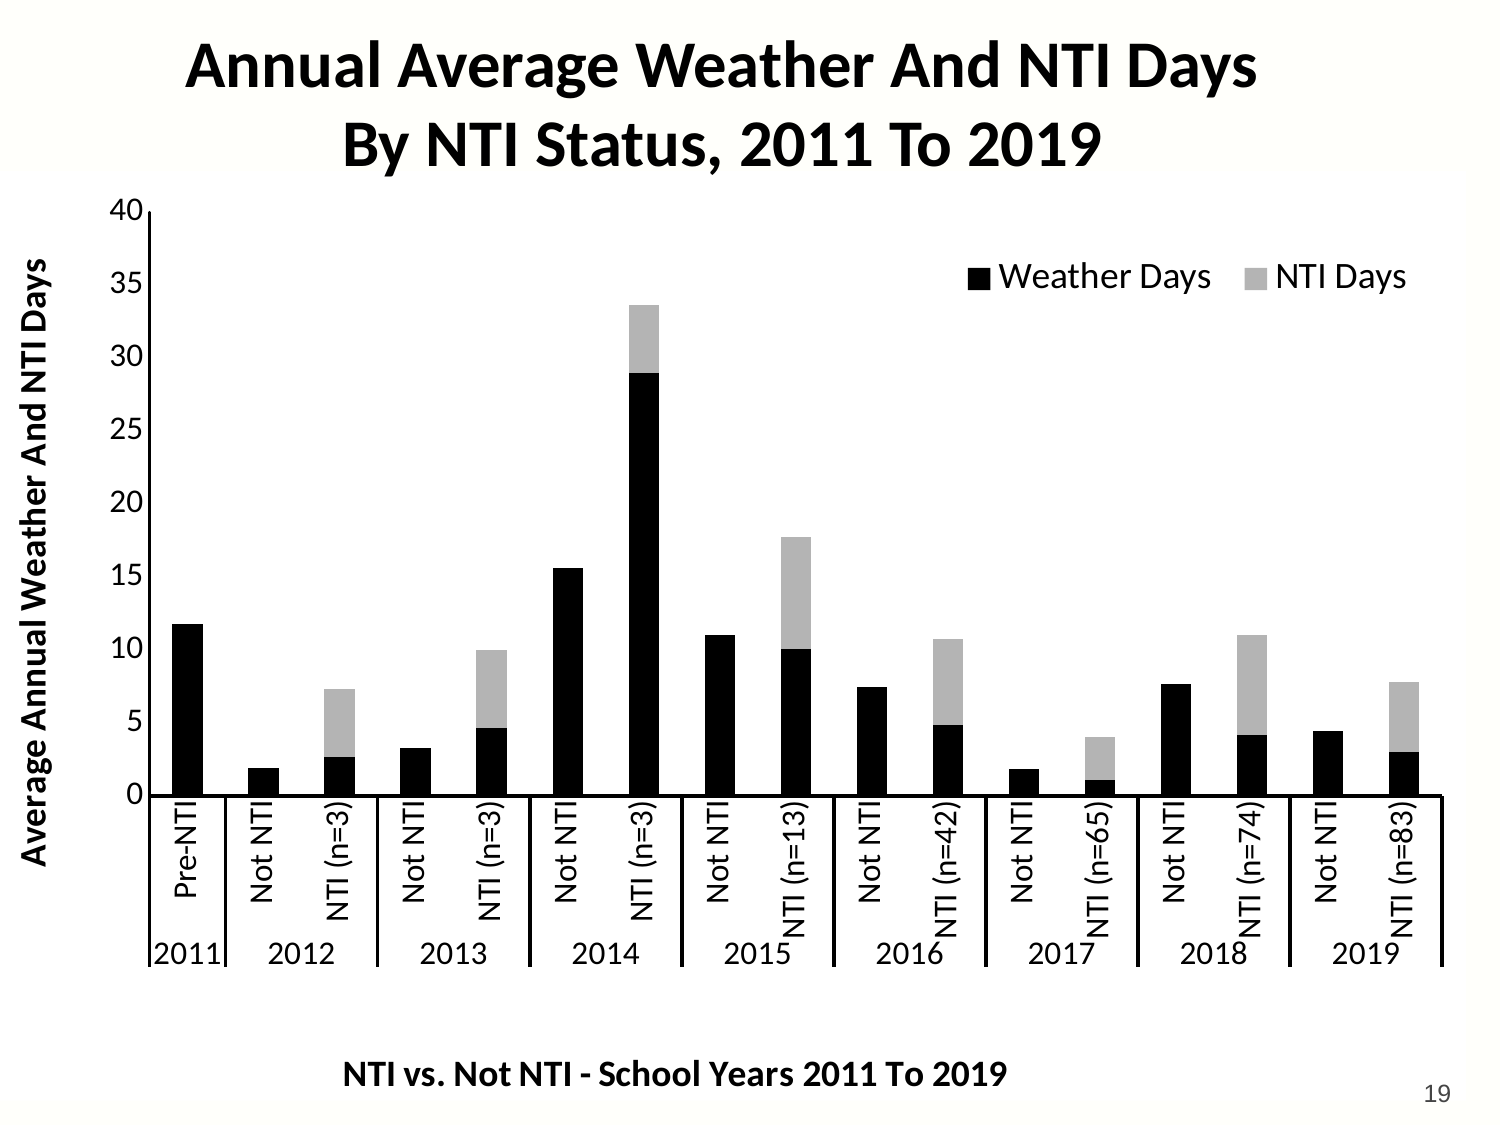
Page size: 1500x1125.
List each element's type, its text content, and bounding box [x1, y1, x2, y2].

chart [0, 170, 1467, 1108]
title Annual Average Weather And NTI Days By NTI Status, 2011 To 2019 [75, 25, 1363, 170]
